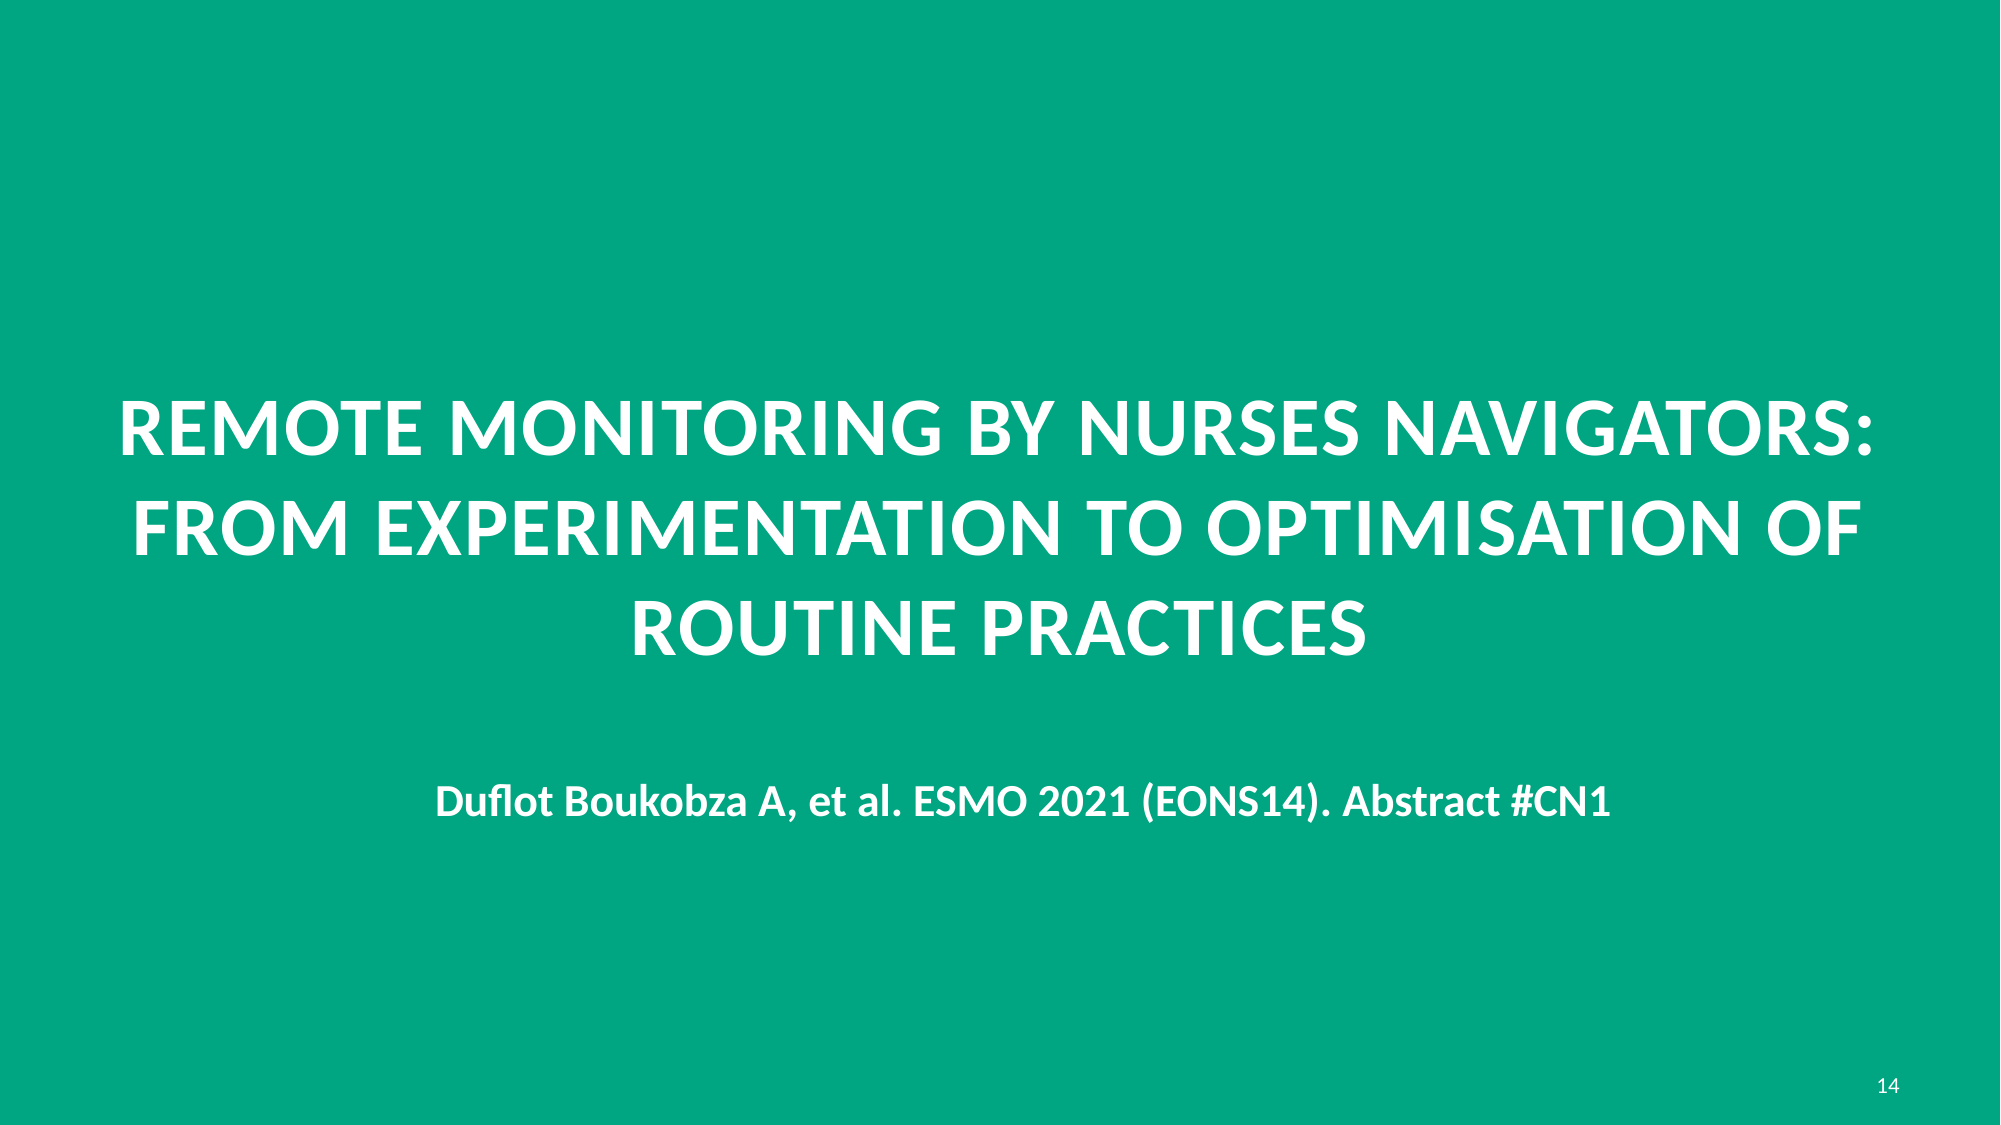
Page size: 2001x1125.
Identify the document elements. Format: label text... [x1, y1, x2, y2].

text_box Duflot Boukobza A, et al. ESMO 2021 (EONS14). Abstract #CN1 [99, 763, 1900, 1035]
title Remote monitoring by Nurses Navigators: From experimentation to optimisation of routine practices [99, 45, 1900, 763]
slide_number 14 [1771, 1054, 1900, 1115]
